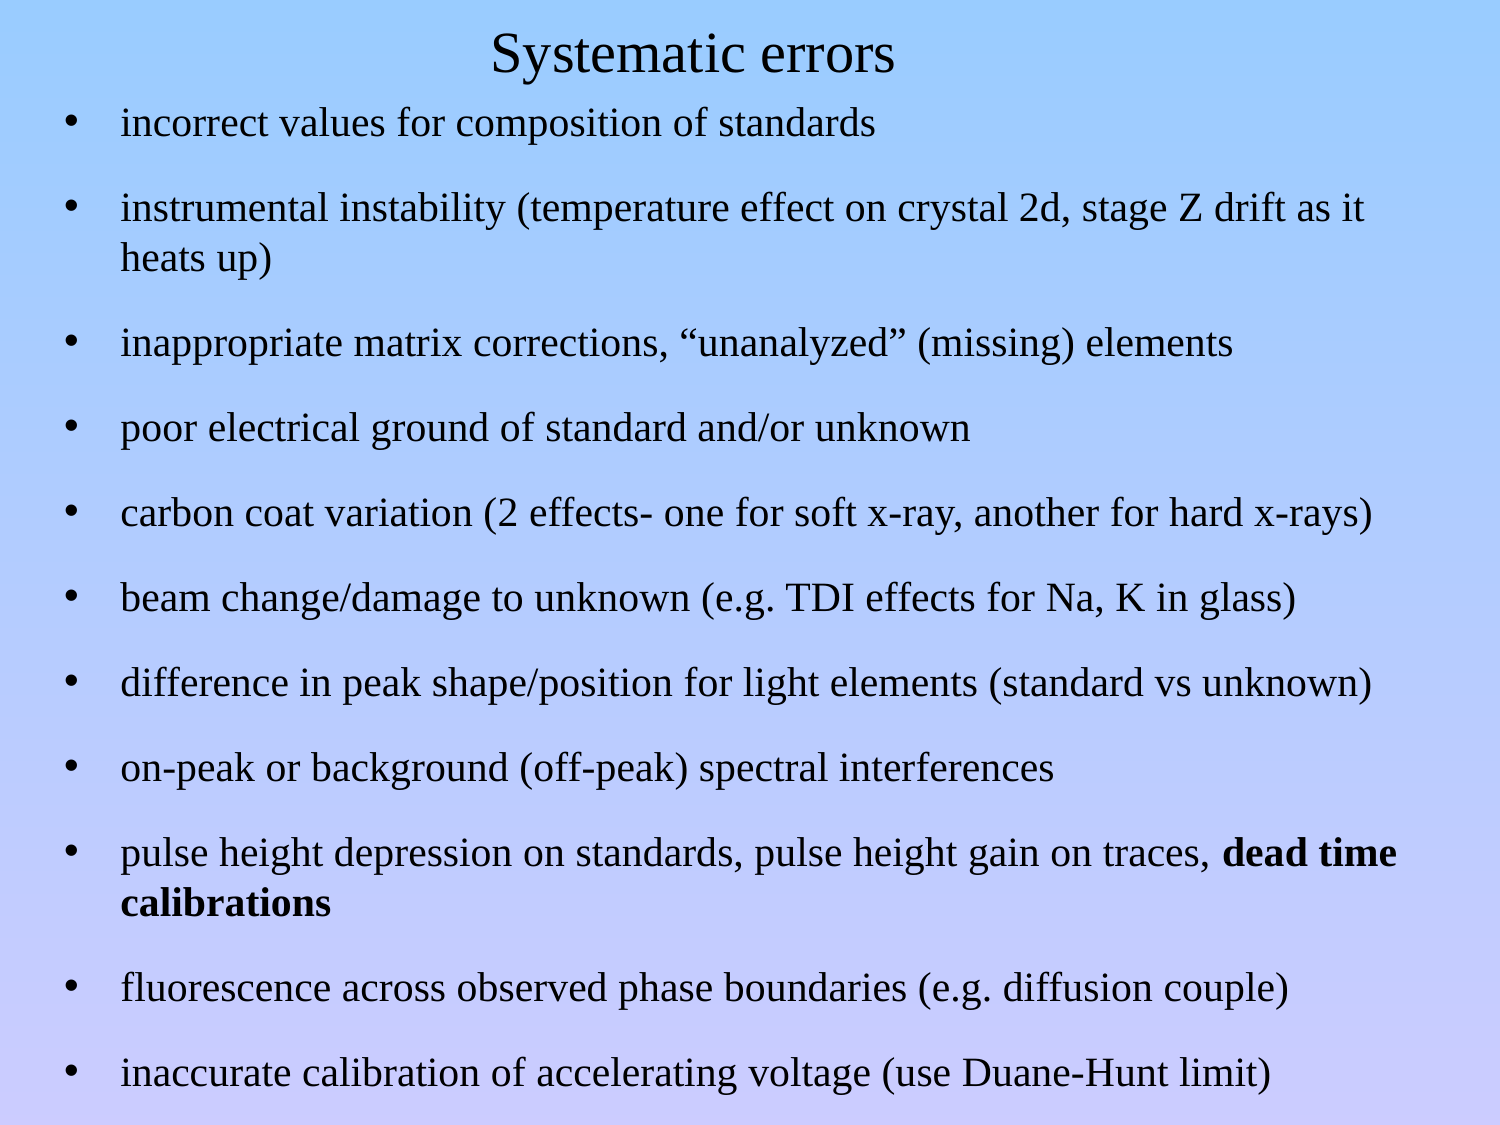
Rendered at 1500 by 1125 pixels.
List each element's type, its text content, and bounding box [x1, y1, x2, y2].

text_box incorrect values for composition of standards instrumental instability (temperature effect on crystal 2d, stage Z drift as it heats up) inappropriate matrix corrections, “unanalyzed” (missing) elements poor electrical ground of standard and/or unknown carbon coat variation (2 effects- one for soft x-ray, another for hard x-rays) beam change/damage to unknown (e.g. TDI effects for Na, K in glass) difference in peak shape/position for light elements (standard vs unknown) on-peak or background (off-peak) spectral interferences pulse height depression on standards, pulse height gain on traces, dead time calibrations fluorescence across observed phase boundaries (e.g. diffusion couple) inaccurate calibration of accelerating voltage (use Duane-Hunt limit) [49, 87, 1475, 1103]
title Systematic errors [337, 11, 1050, 87]
